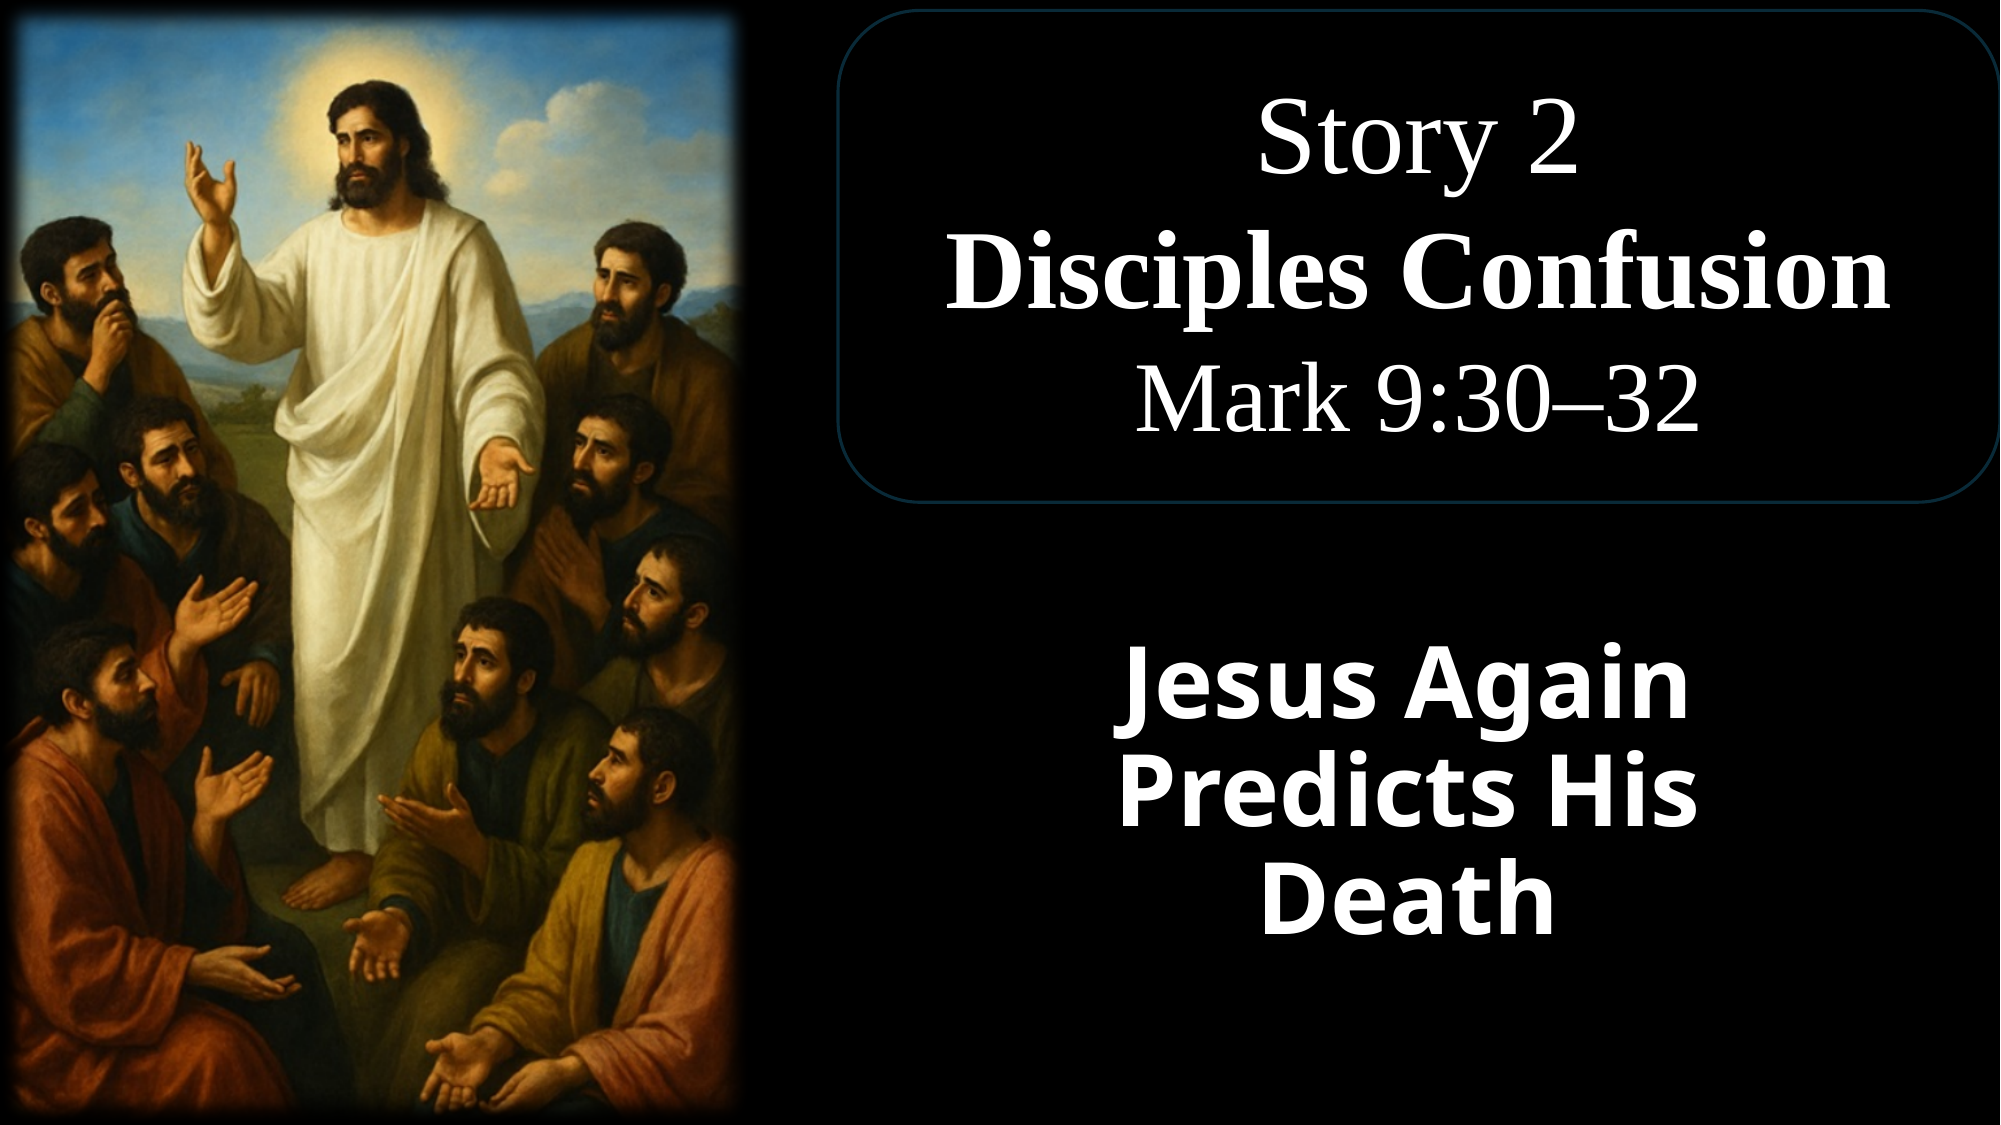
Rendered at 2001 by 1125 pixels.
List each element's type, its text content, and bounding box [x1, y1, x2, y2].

text_box Jesus Again Predicts His Death [940, 654, 1876, 964]
text_box Story 2 Disciples Confusion Mark 9:30–32 [836, 8, 2000, 504]
picture [0, 0, 751, 1125]
